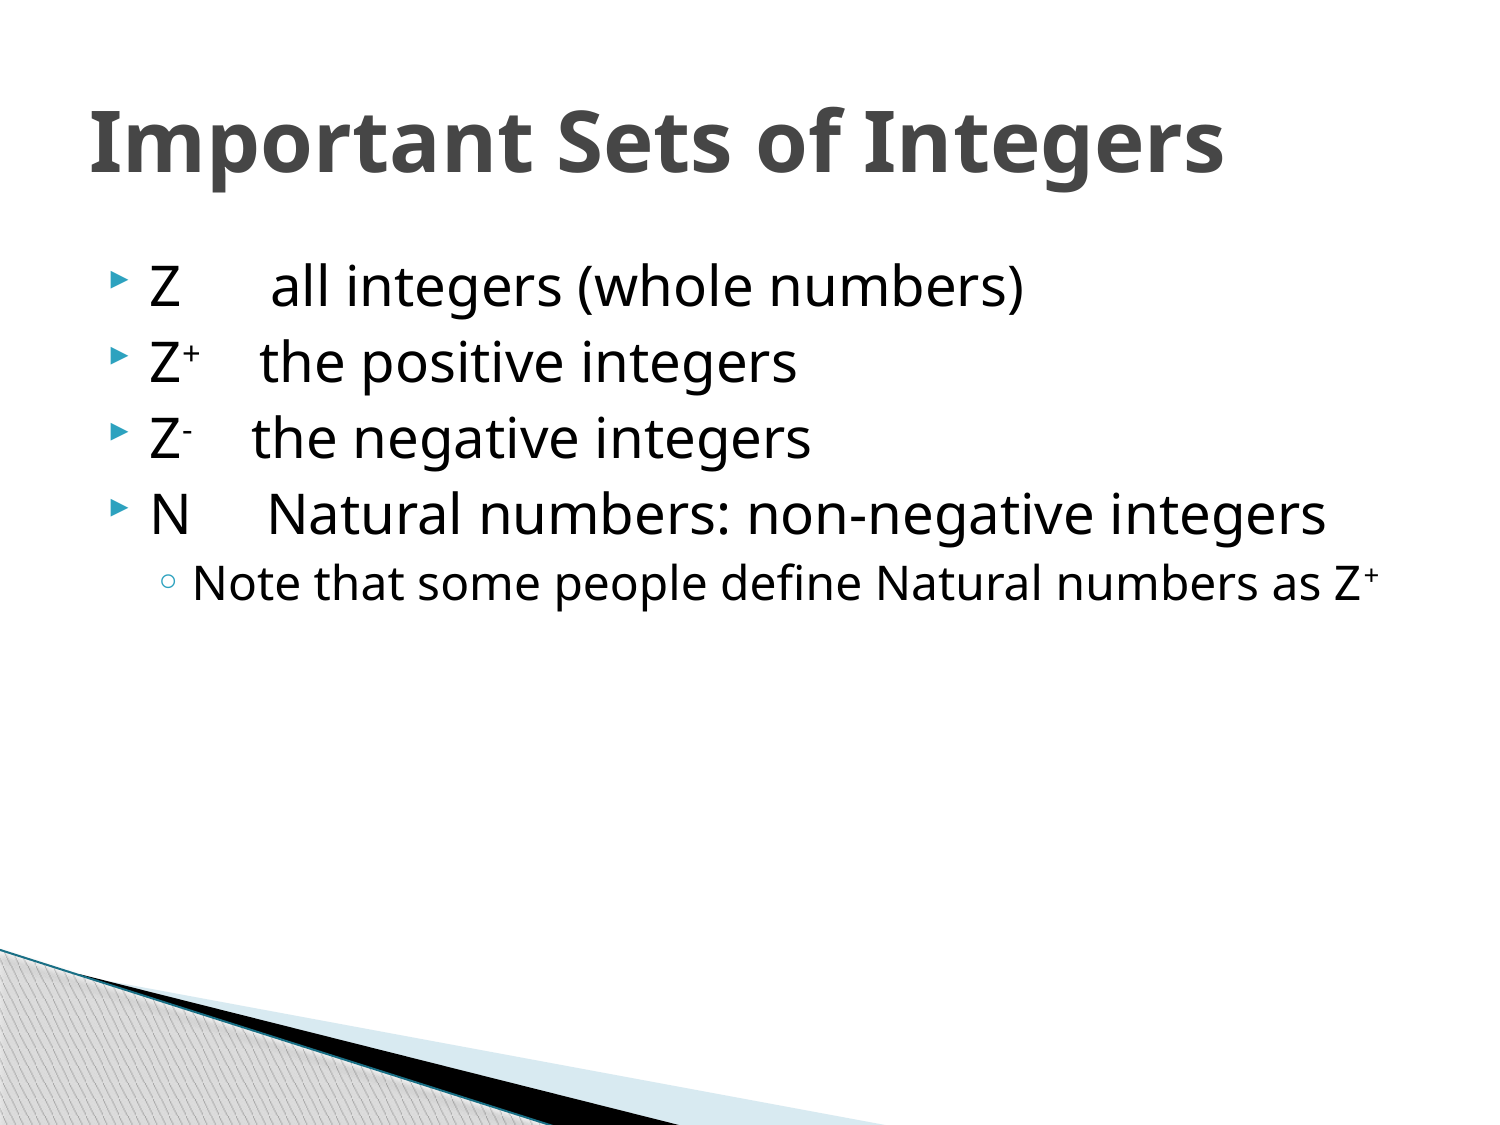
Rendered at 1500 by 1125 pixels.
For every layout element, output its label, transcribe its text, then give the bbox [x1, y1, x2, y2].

title Important Sets of Integers [75, 45, 1425, 233]
list Z all integers (whole numbers) Z+ the positive integers Z- the negative integers N Natural numbers: non-negative integers Note that some people define Natural numbers as Z+ [75, 243, 1500, 986]
